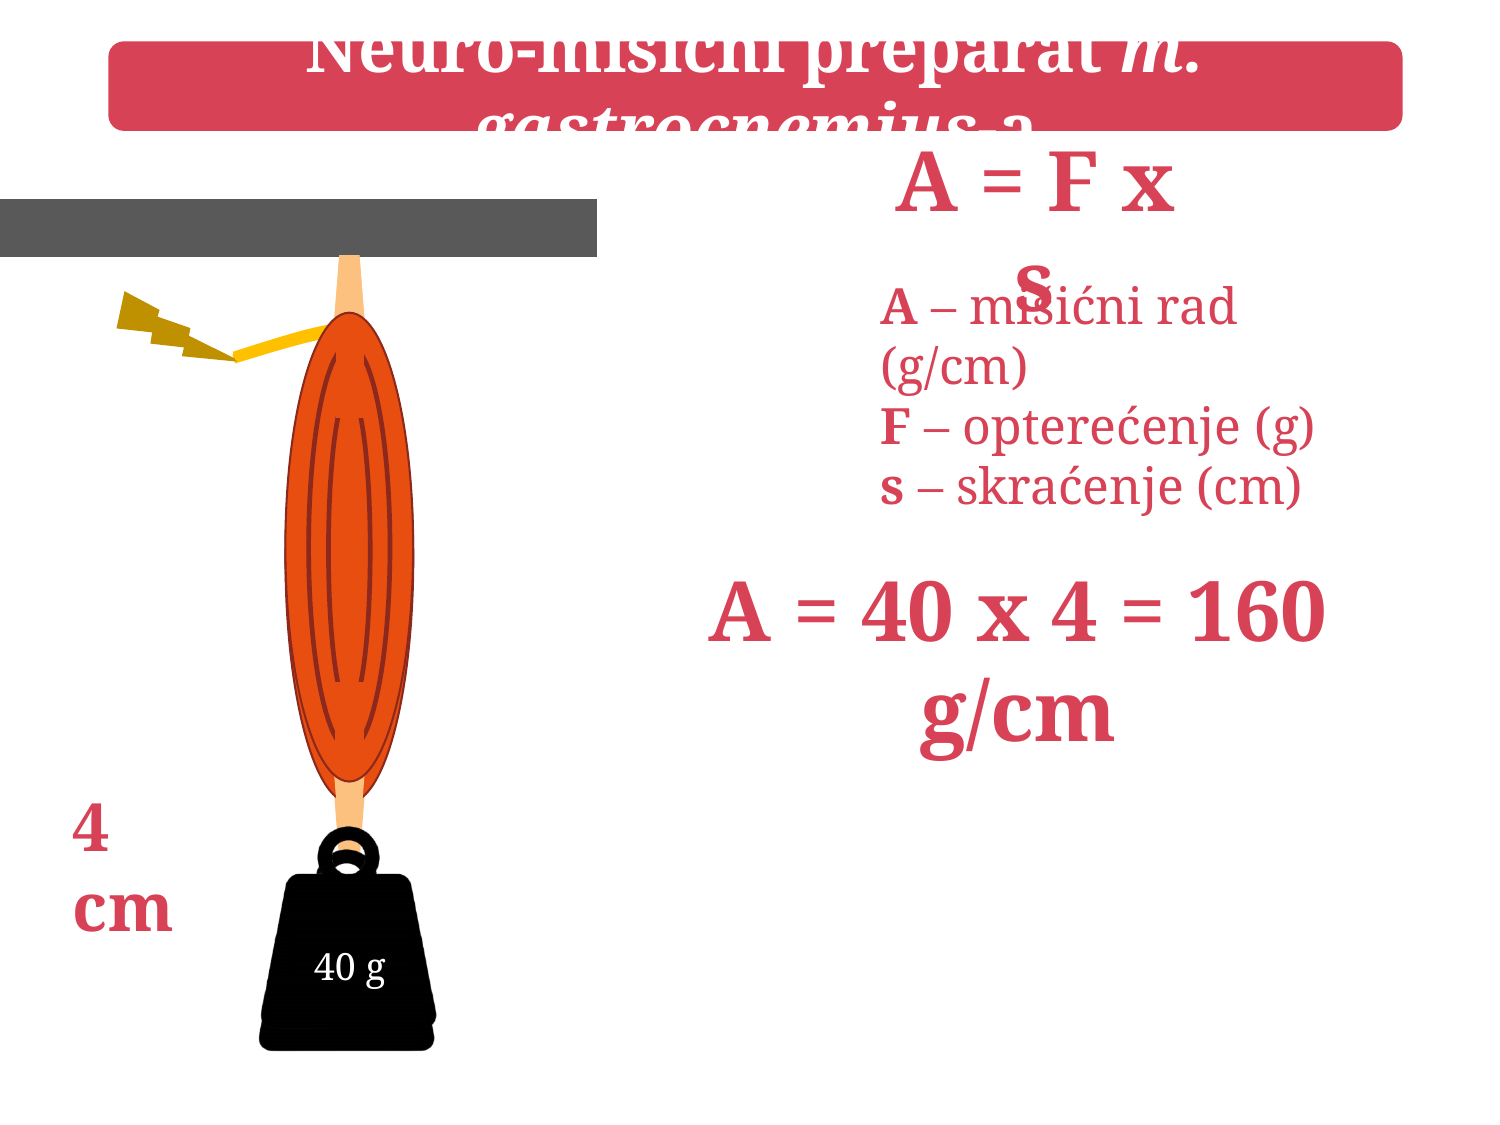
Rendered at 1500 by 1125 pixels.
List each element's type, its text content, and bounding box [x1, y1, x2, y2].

text_box [0, 199, 597, 257]
text_box 4 cm [52, 814, 236, 916]
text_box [236, 256, 444, 1032]
text_box A = F x s [853, 181, 1217, 275]
text_box A = 40 x 4 = 160 g/cm [586, 611, 1450, 705]
text_box A – mišićni rad (g/cm) F – opterećenje (g) s – skraćenje (cm) [853, 281, 1376, 507]
text_box [116, 291, 236, 362]
text_box Neuro-mišićni preparat m. gastrocnemius-a [108, 41, 1403, 131]
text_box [236, 1032, 442, 1055]
